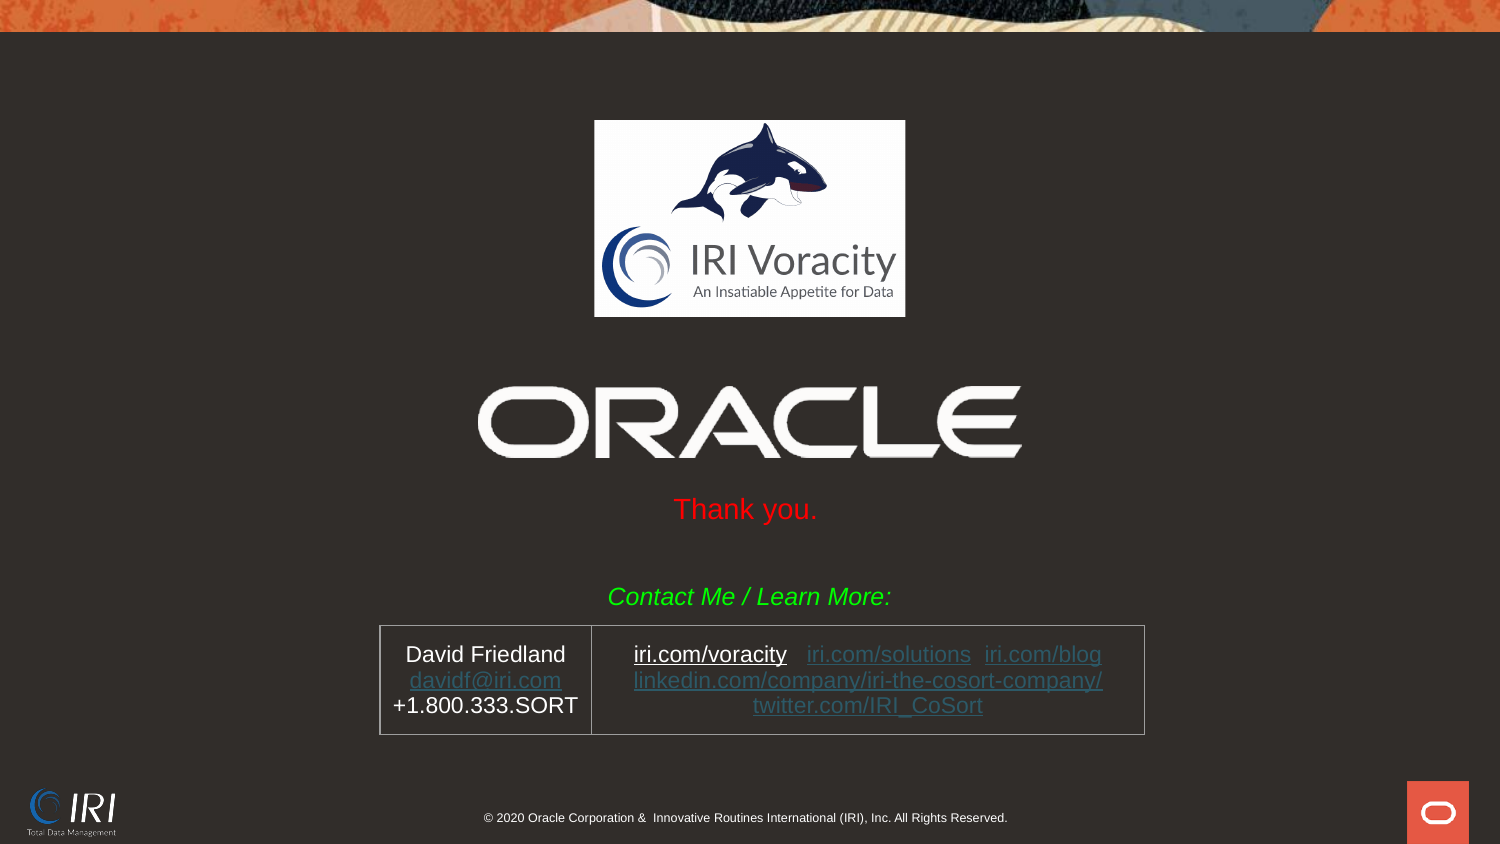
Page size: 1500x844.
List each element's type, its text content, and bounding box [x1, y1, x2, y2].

picture [27, 788, 116, 837]
table_header David Friedland davidf@iri.com +1.800.333.SORT [381, 626, 591, 734]
text_box Thank you. Contact Me / Learn More: [582, 479, 917, 589]
table_header iri.com/voracity iri.com/solutions iri.com/blog linkedin.com/company/iri-the-cosort-company/ twitter.com/IRI_CoSort [592, 626, 1144, 734]
picture [0, 0, 1500, 32]
picture [478, 386, 1022, 458]
picture [594, 119, 906, 317]
picture [1407, 781, 1469, 844]
